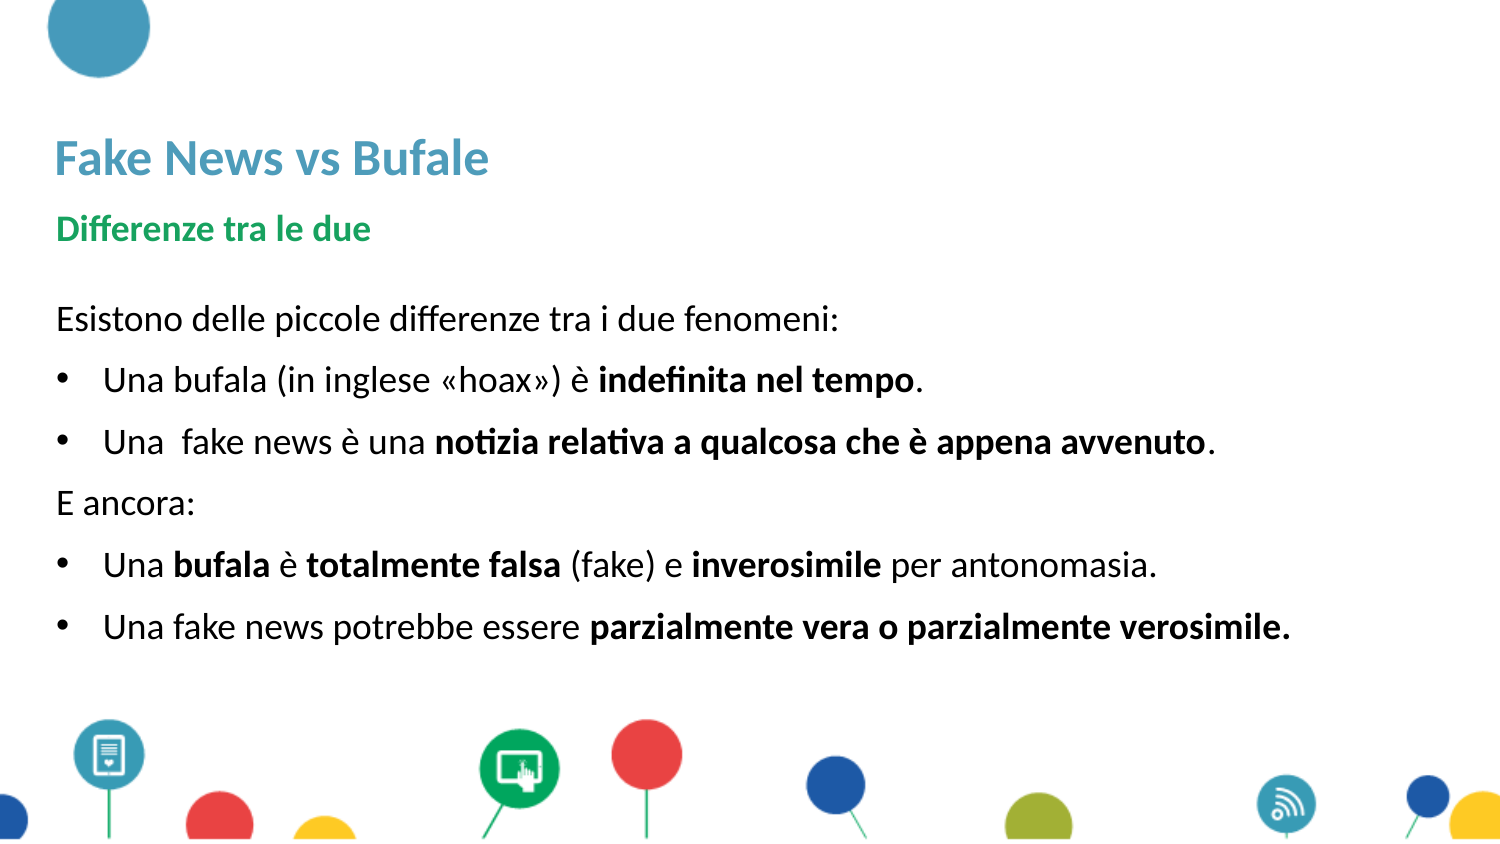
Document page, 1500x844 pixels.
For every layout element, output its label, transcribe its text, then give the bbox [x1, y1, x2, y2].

text_box Esistono delle piccole differenze tra i due fenomeni: Una bufala (in inglese «hoax») è indefinita nel tempo. Una fake news è una notizia relativa a qualcosa che è appena avvenuto. E ancora: Una bufala è totalmente falsa (fake) e inverosimile per antonomasia. Una fake news potrebbe essere parzialmente vera o parzialmente verosimile. [55, 277, 1406, 657]
text_box Differenze tra le due [55, 186, 1406, 247]
picture [0, 0, 1500, 844]
title Fake News vs Bufale [39, 86, 1390, 228]
